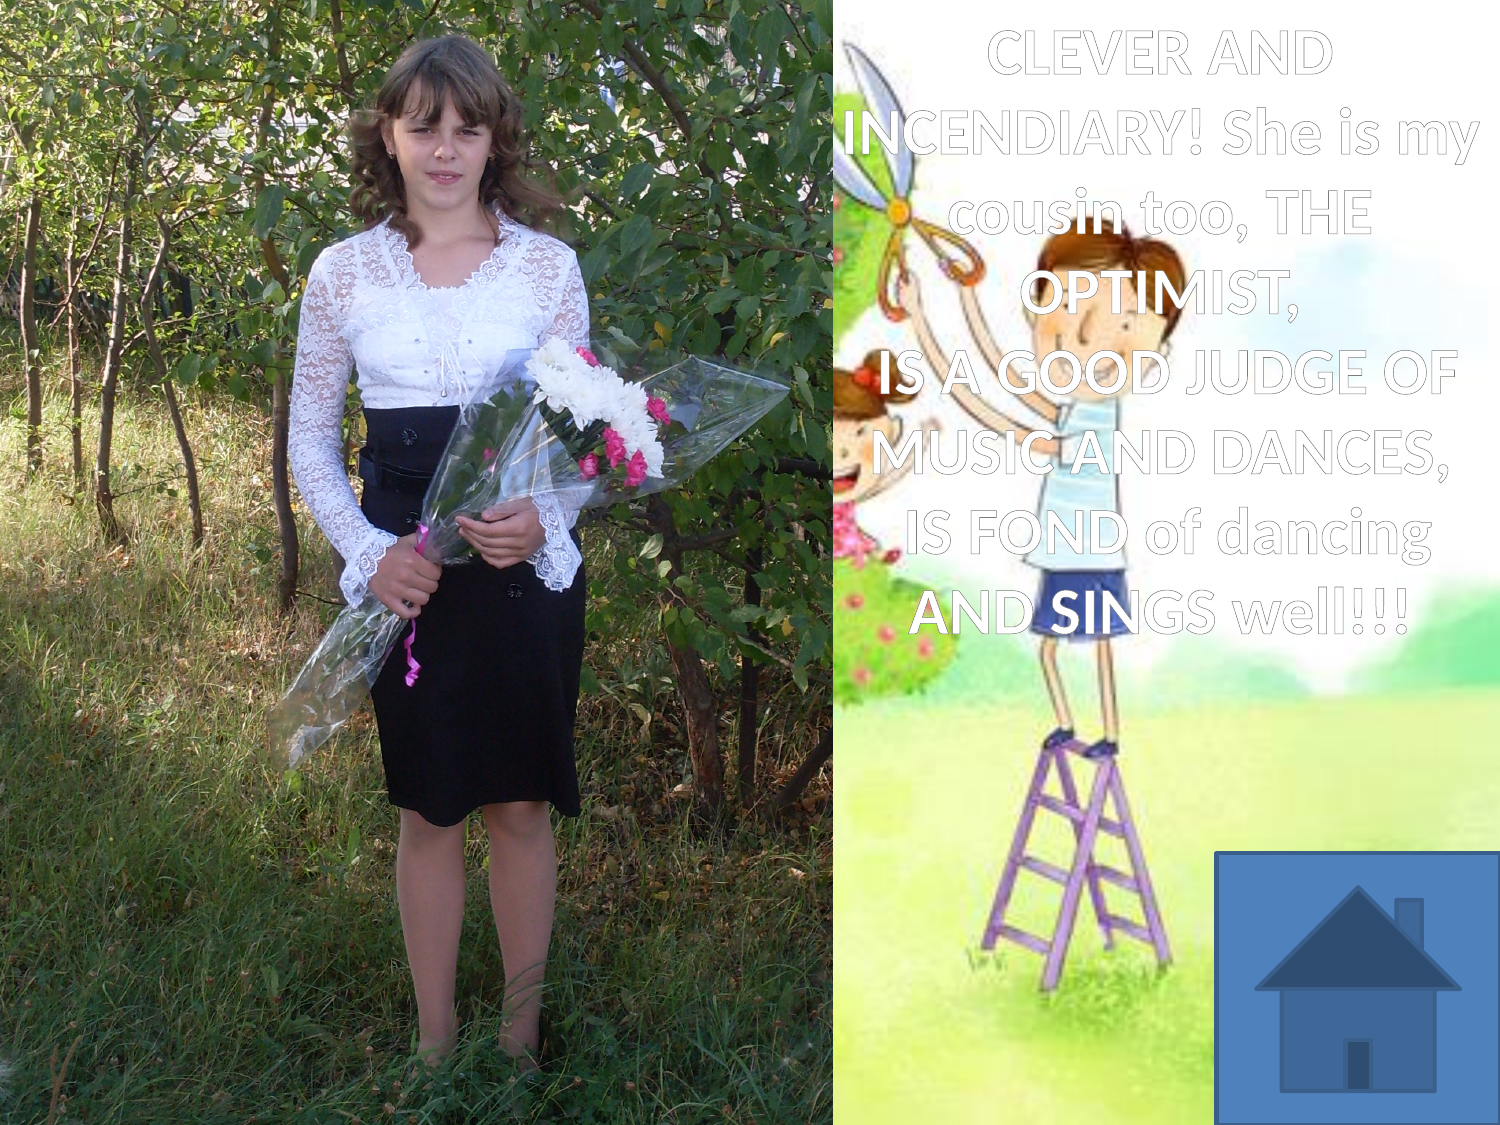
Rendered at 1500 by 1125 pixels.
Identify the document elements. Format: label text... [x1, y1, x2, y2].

text_box CLEVER AND INCENDIARY! She is my cousin too, THE OPTIMIST, IS A GOOD JUDGE OF MUSIC AND DANCES, IS FOND of dancing AND SINGS well!!! [833, 0, 1500, 655]
text_box [1214, 851, 1500, 1125]
picture [0, 0, 1500, 1125]
